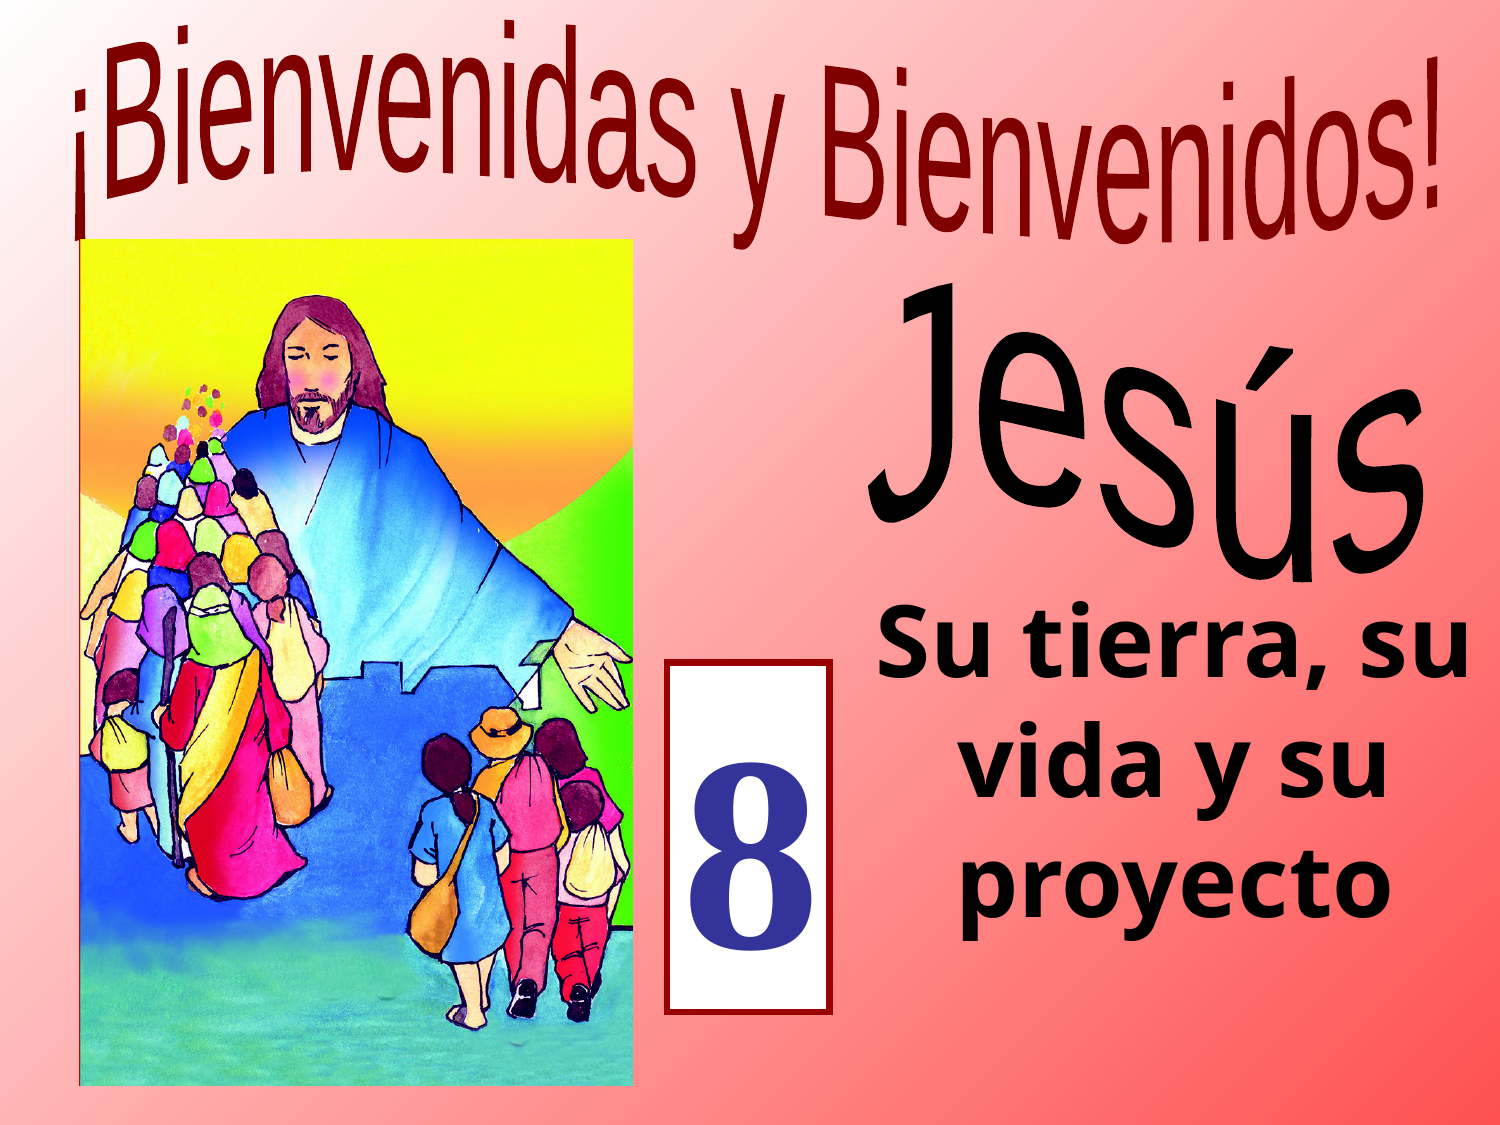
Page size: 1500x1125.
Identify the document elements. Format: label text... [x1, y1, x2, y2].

picture [79, 239, 633, 1086]
text_box 8 [667, 662, 830, 1013]
text_box Su tierra, su vida y su proyecto [849, 562, 1500, 953]
